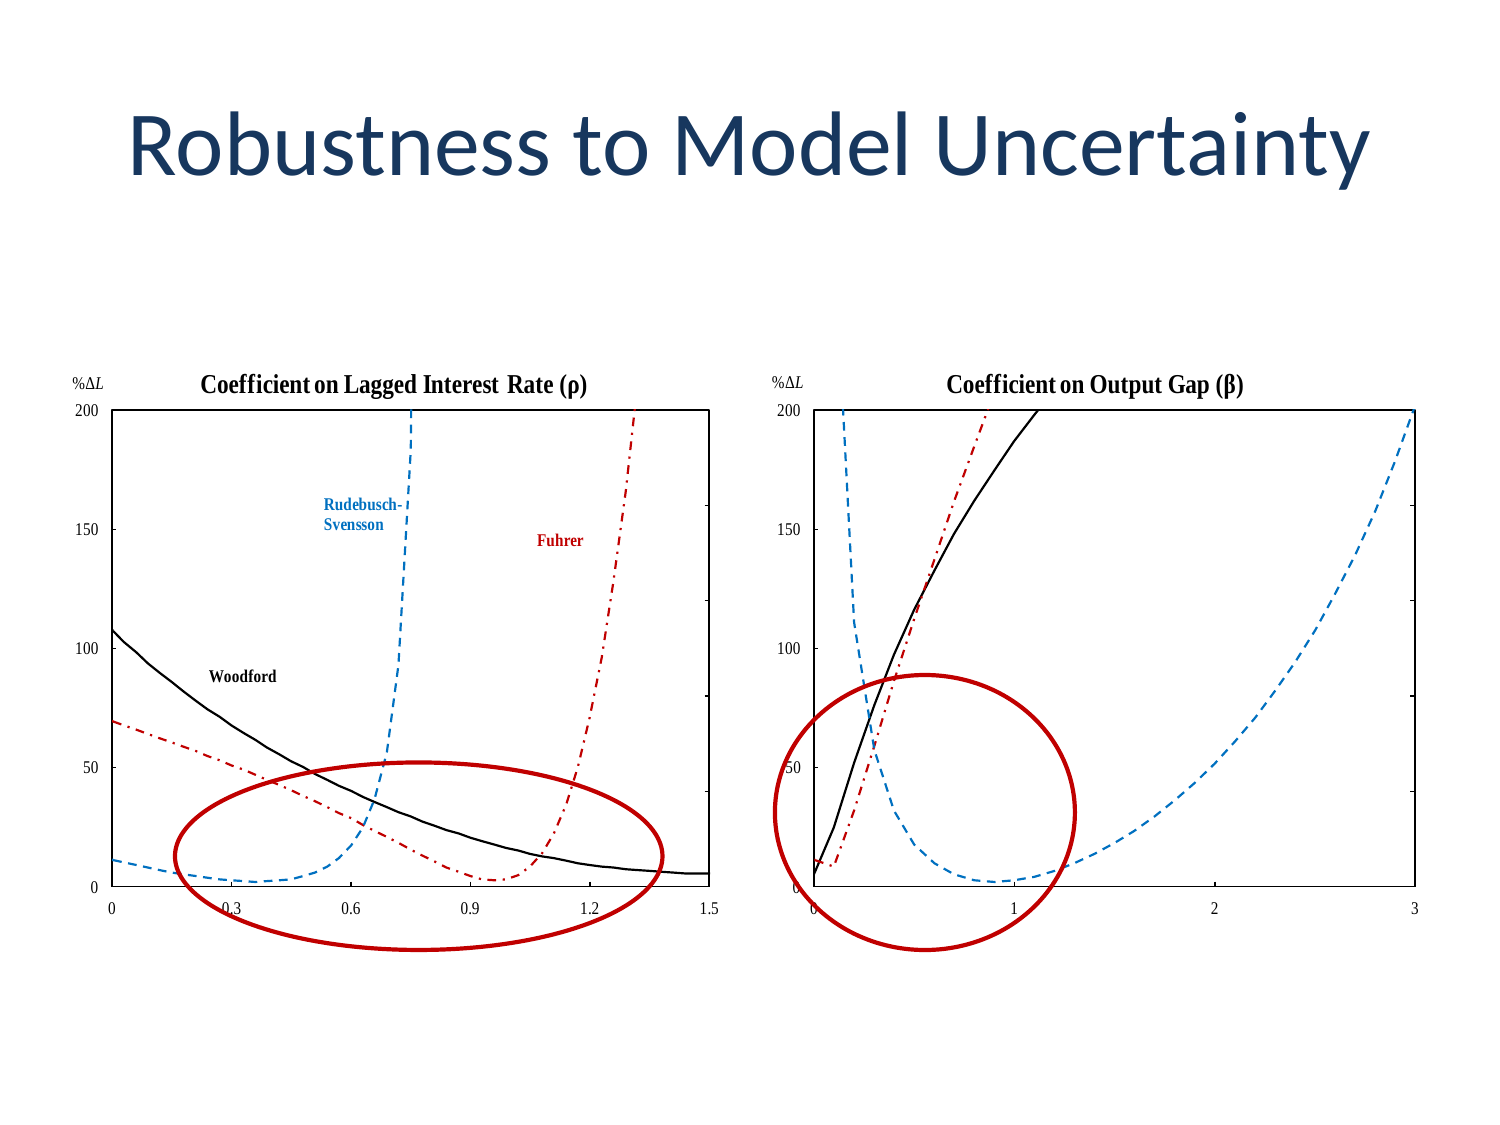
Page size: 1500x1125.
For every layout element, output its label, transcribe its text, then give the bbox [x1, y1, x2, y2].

picture [62, 362, 726, 926]
text_box [278, 935, 560, 953]
title Robustness to Model Uncertainty [75, 45, 1425, 233]
picture [762, 362, 1426, 926]
text_box [851, 935, 998, 953]
